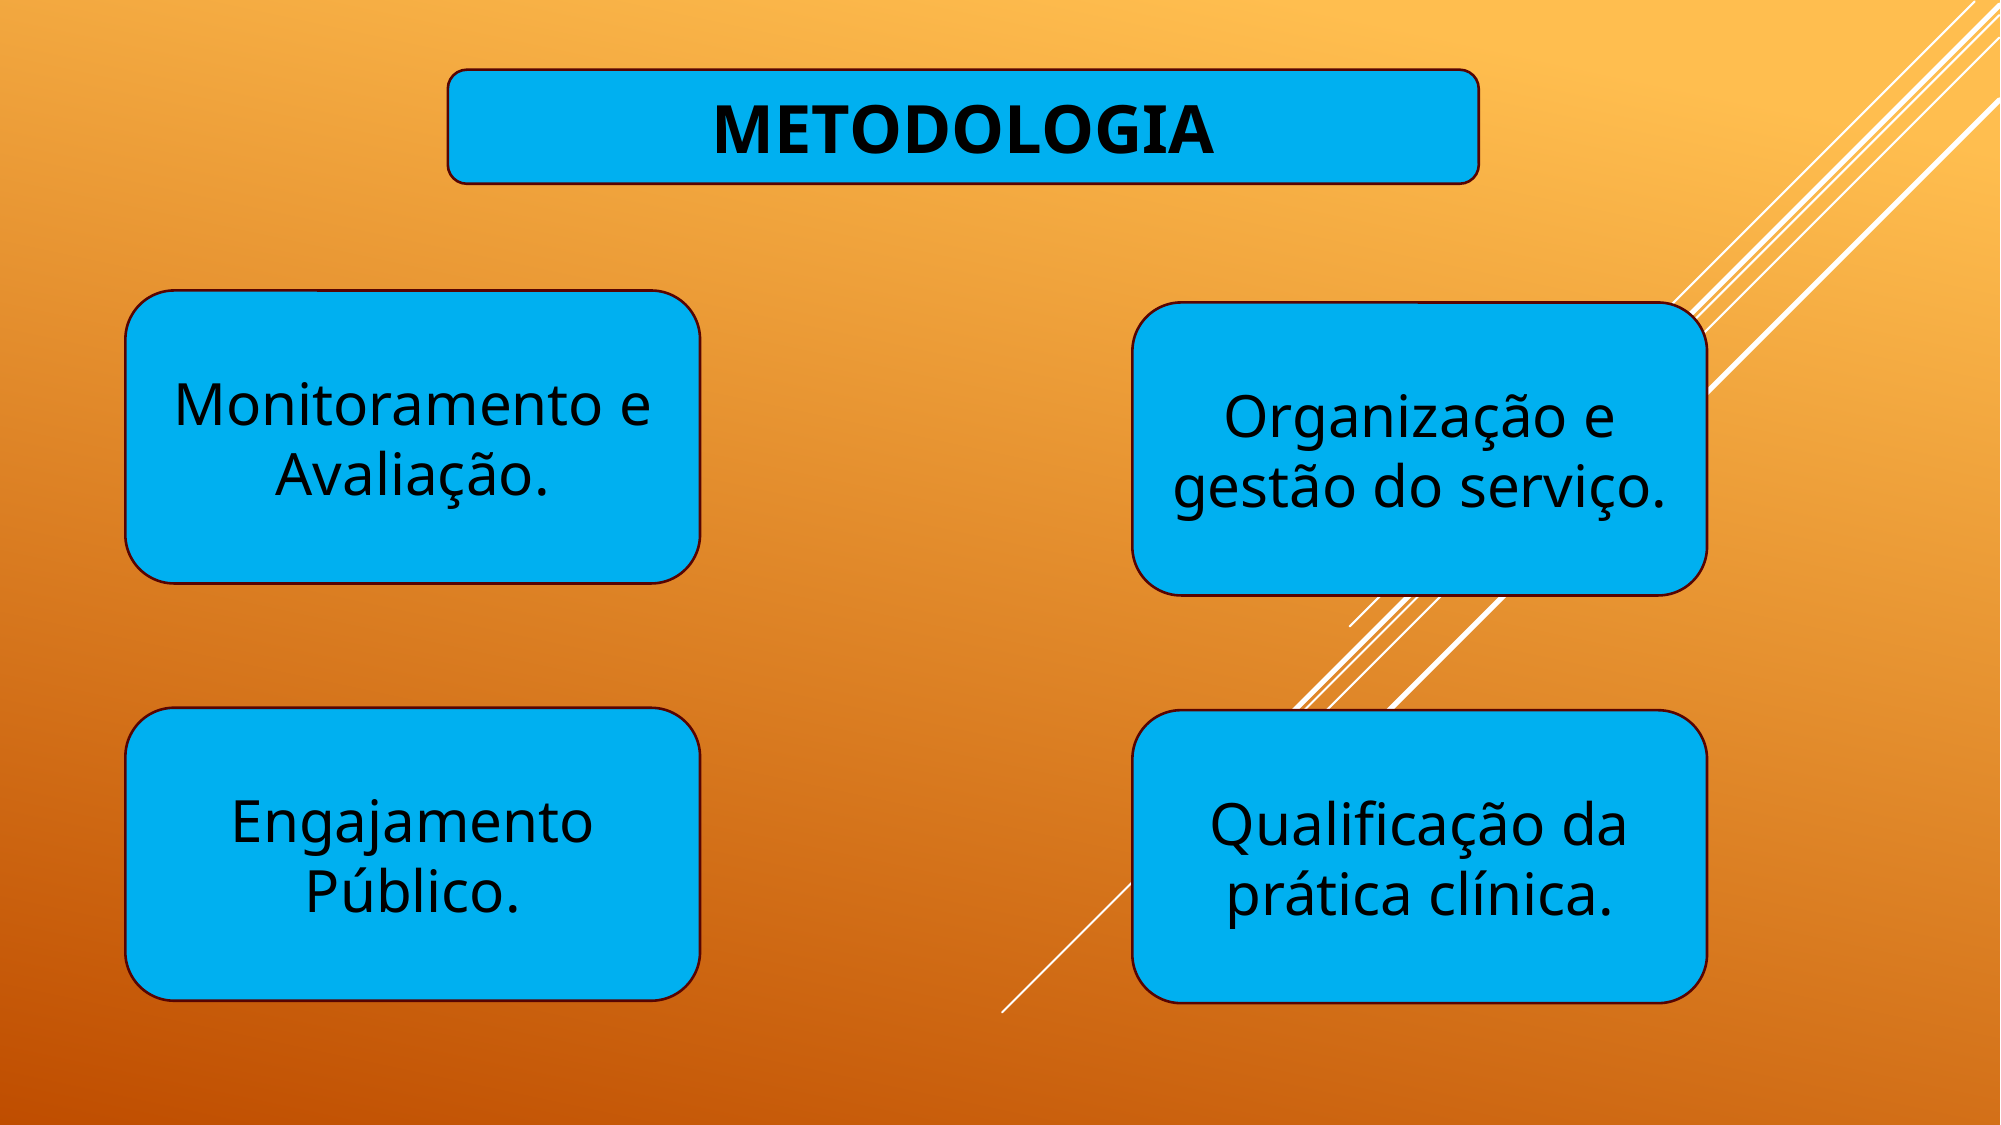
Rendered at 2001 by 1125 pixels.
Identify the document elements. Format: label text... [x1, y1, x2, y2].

text_box Engajamento Público. [124, 706, 702, 1003]
text_box Monitoramento e Avaliação. [124, 289, 702, 585]
text_box METODOLOGIA [446, 68, 1481, 186]
text_box Organização e gestão do serviço. [1131, 301, 1709, 597]
text_box Qualificação da prática clínica. [1131, 708, 1709, 1005]
